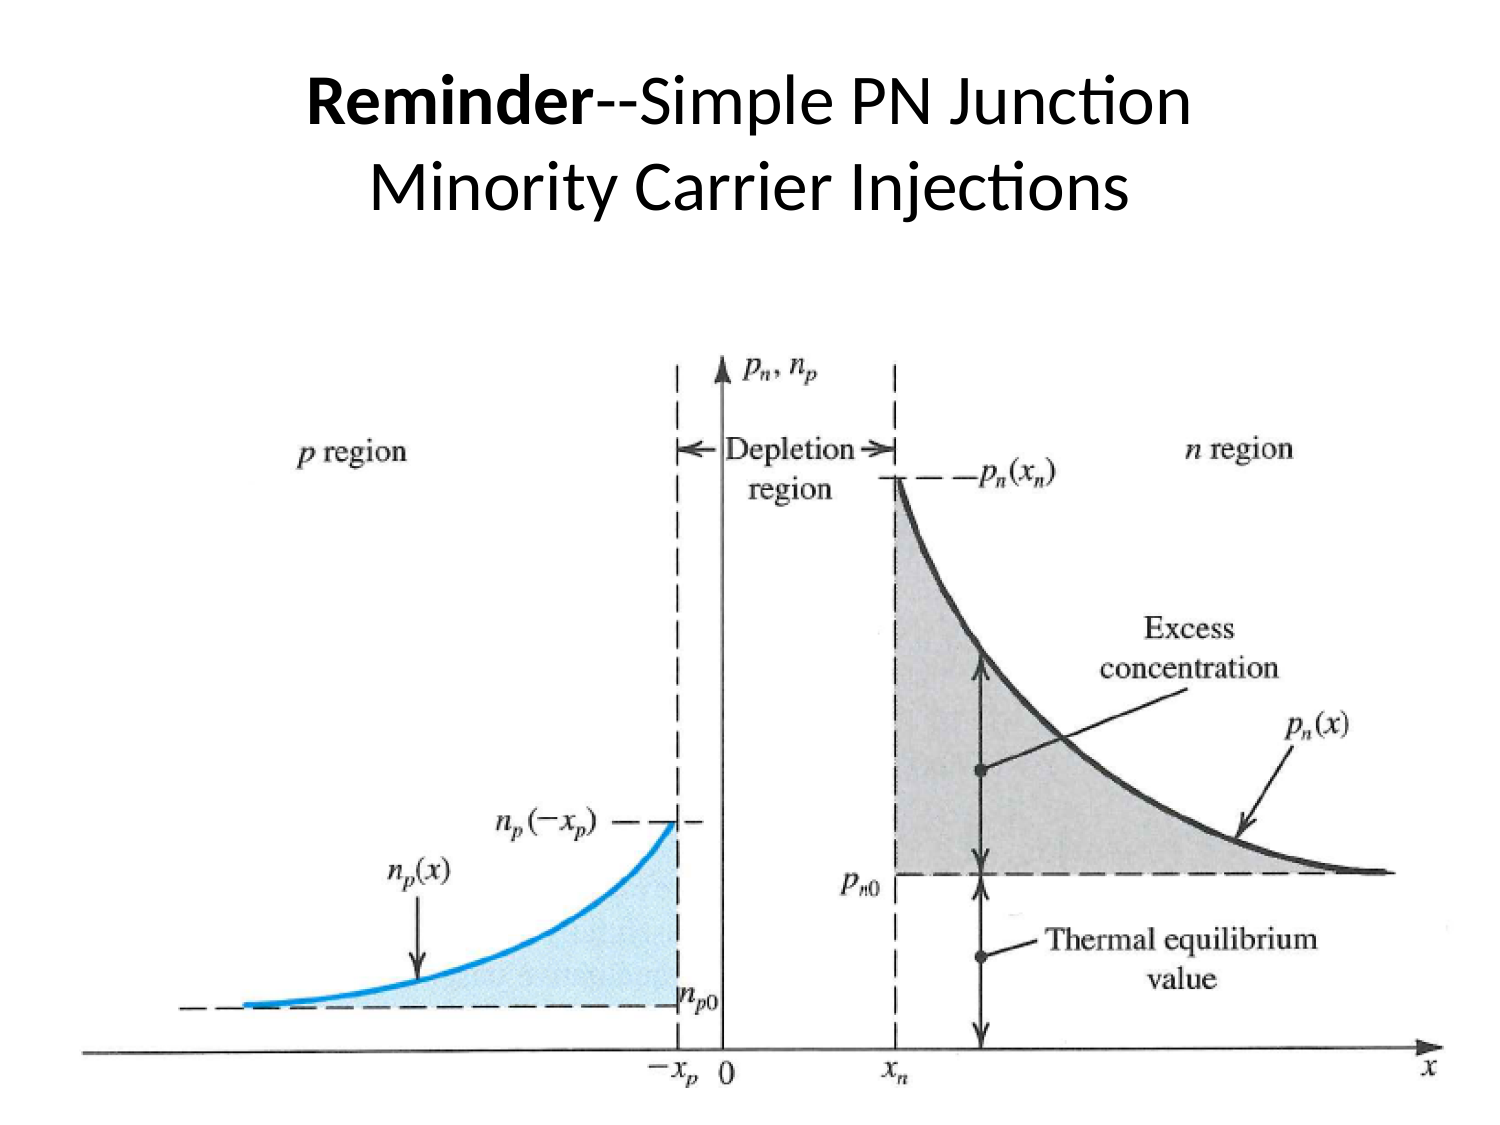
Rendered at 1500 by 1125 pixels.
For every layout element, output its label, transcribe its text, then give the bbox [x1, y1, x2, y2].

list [62, 312, 1474, 1088]
title Reminder--Simple PN Junction Minority Carrier Injections [75, 45, 1425, 233]
